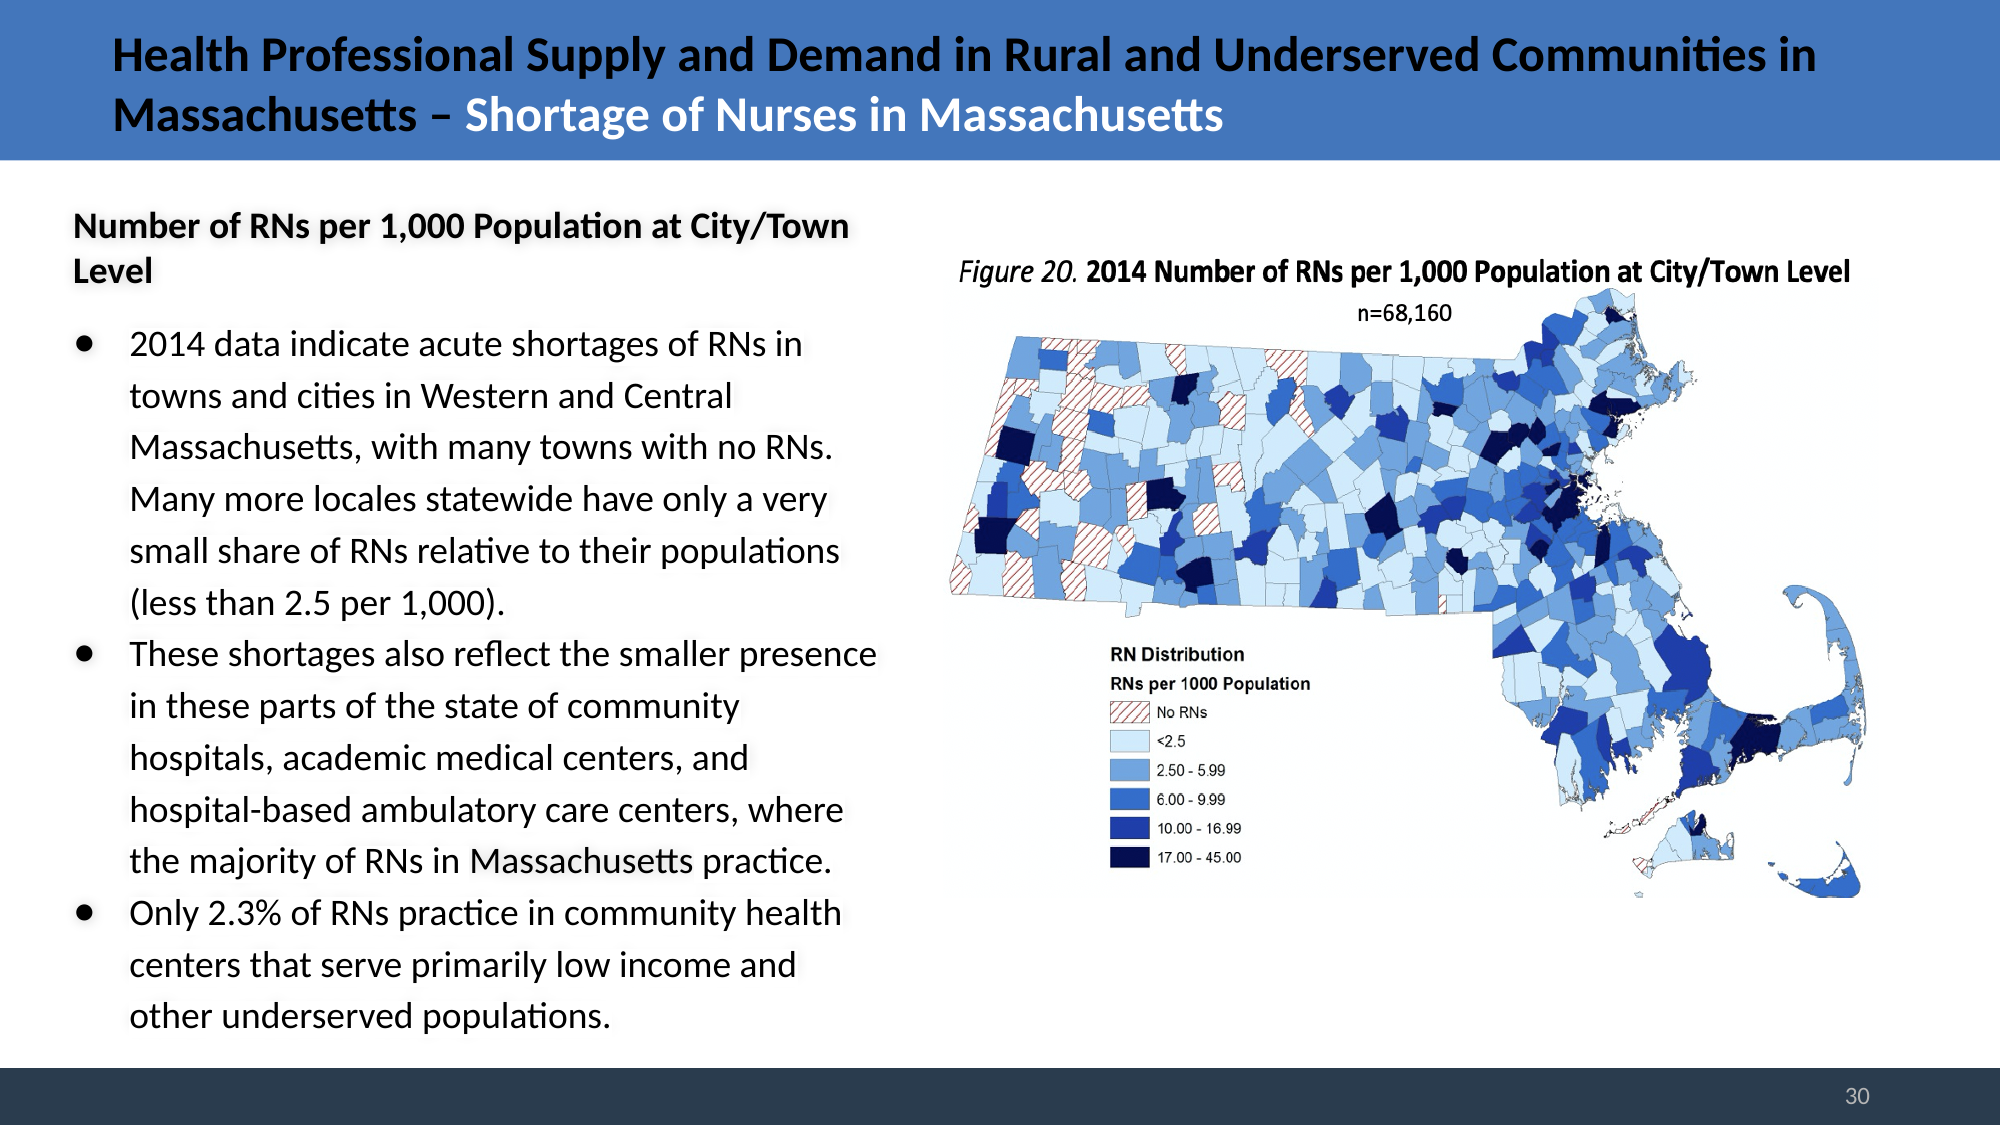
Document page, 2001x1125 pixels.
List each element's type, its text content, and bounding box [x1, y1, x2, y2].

title Health Professional Supply and Demand in Rural and Underserved Communities in Massachusetts – Shortage of Nurses in Massachusetts [97, 9, 1898, 153]
list Number of RNs per 1,000 Population at City/Town Level 2014 data indicate acute shortages of RNs in towns and cities in Western and Central Massachusetts, with many towns with no RNs. Many more locales statewide have only a very small share of RNs relative to their populations (less than 2.5 per 1,000). These shortages also reflect the smaller presence in these parts of the state of community hospitals, academic medical centers, and hospital-based ambulatory care centers, where the majority of RNs in Massachusetts practice. Only 2.3% of RNs practice in community health centers that serve primarily low income and other underserved populations. [58, 193, 902, 1026]
slide_number 30 [1436, 1065, 1886, 1125]
picture [901, 252, 1921, 899]
